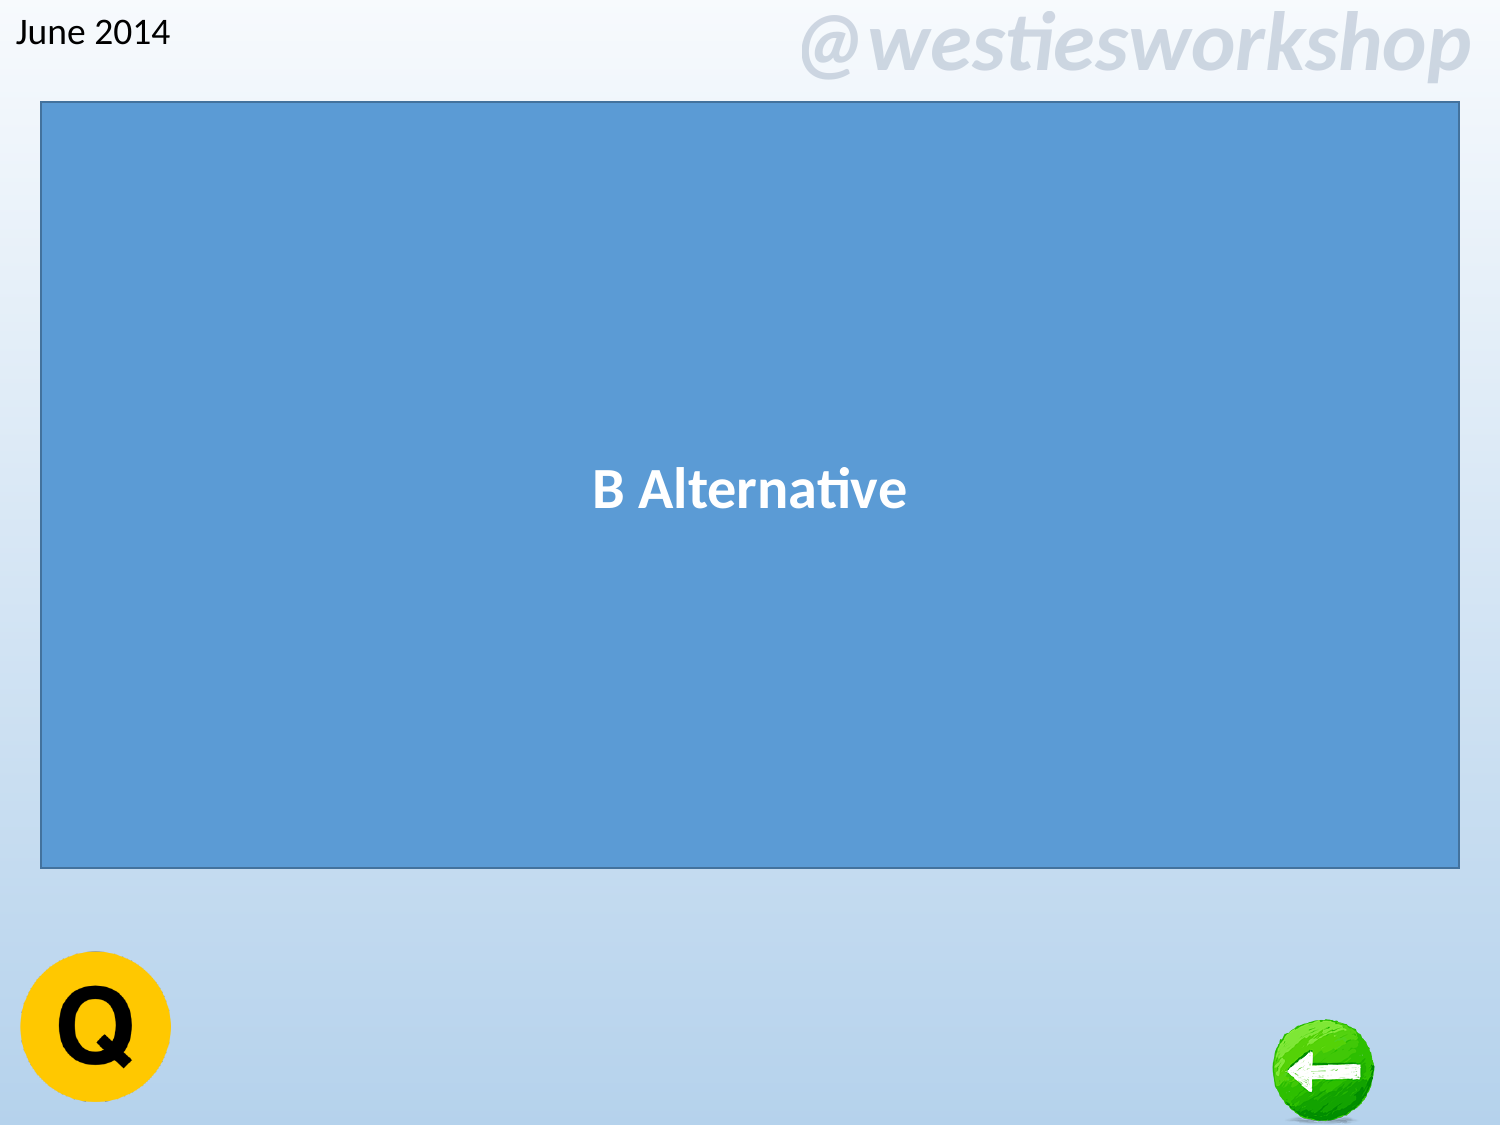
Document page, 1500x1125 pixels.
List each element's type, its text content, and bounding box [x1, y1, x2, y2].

text_box June 2014 [1, 0, 186, 60]
picture [41, 101, 1459, 868]
picture [1270, 1019, 1376, 1125]
picture [0, 928, 195, 1125]
